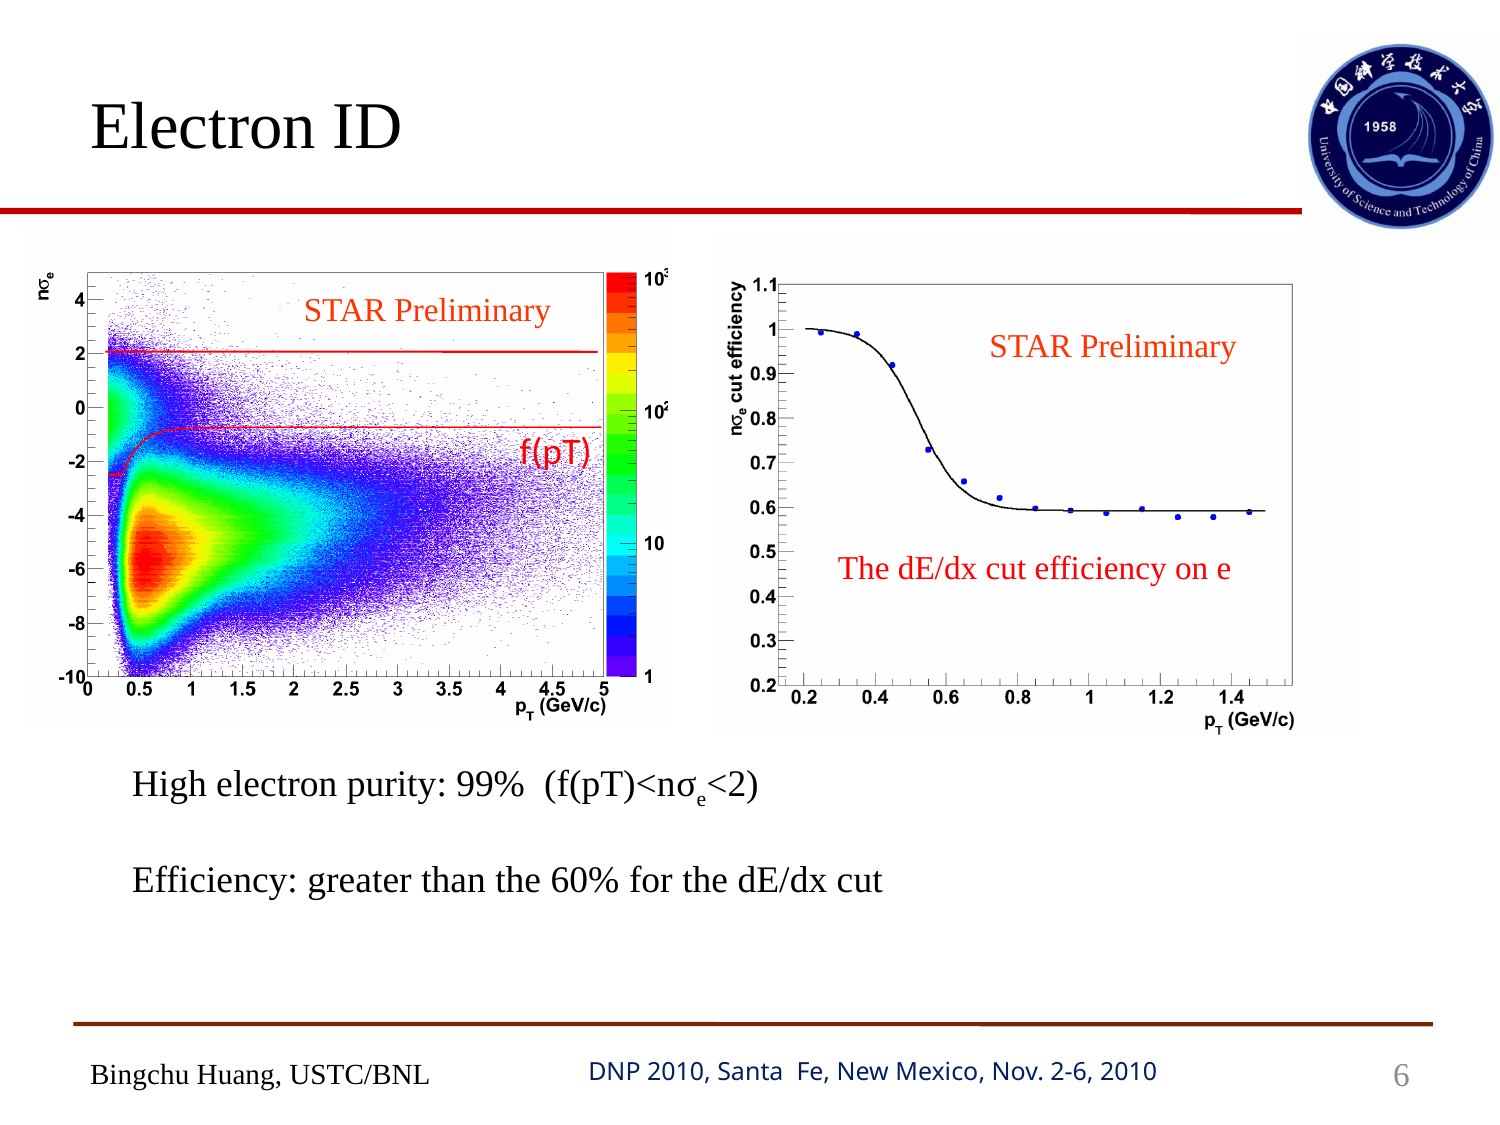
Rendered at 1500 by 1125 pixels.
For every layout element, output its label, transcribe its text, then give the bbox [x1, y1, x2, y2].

slide_number 6 [1242, 1042, 1425, 1103]
slide_number Bingchu Huang, USTC/BNL [75, 1042, 446, 1103]
picture [1302, 35, 1500, 235]
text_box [23, 222, 669, 727]
title Electron ID [75, 45, 1425, 200]
footer DNP 2010, Santa Fe, New Mexico, Nov. 2-6, 2010 [515, 1042, 1231, 1103]
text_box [714, 234, 1356, 735]
text_box High electron purity: 99% (f(pT)<nσe<2) Efficiency: greater than the 60% for the dE/dx cut [117, 706, 1372, 953]
